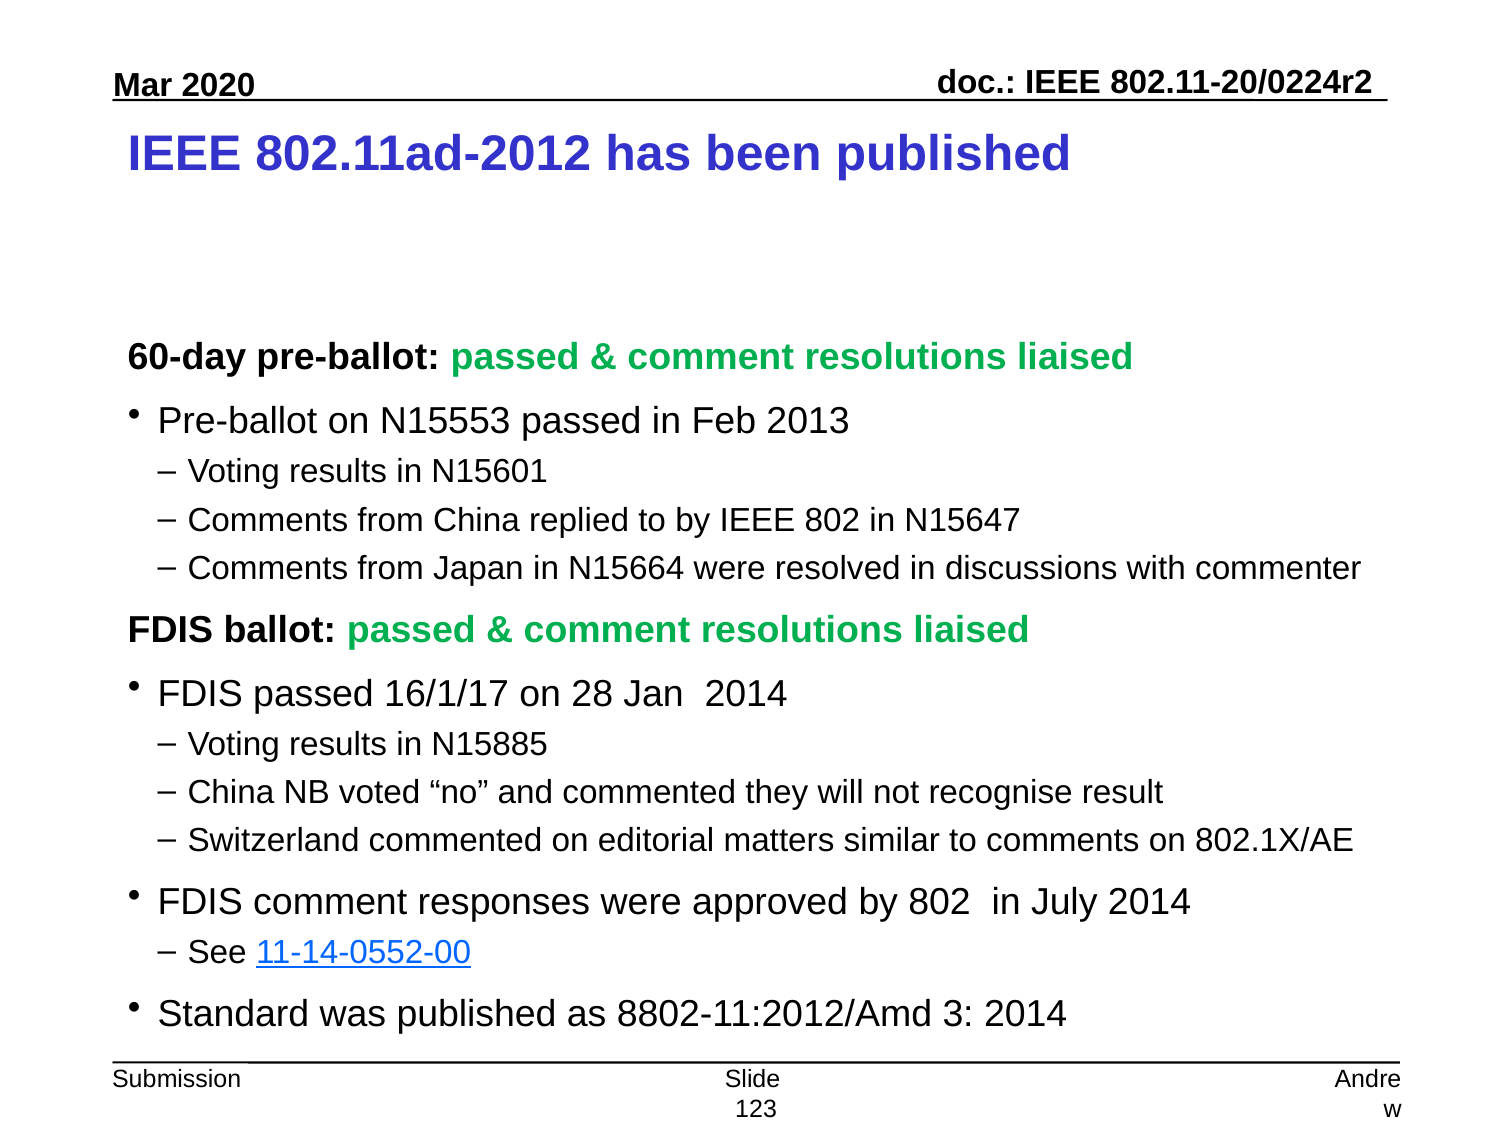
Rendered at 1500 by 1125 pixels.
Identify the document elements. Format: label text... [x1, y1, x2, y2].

footer Andrew Myles, Cisco [1320, 1061, 1402, 1093]
title IEEE 802.11ad-2012 has been published [112, 112, 1500, 288]
slide_number Slide 123 [709, 1061, 803, 1093]
list 60-day pre-ballot: passed & comment resolutions liaised Pre-ballot on N15553 passed in Feb 2013 Voting results in N15601 Comments from China replied to by IEEE 802 in N15647 Comments from Japan in N15664 were resolved in discussions with commenter FDIS ballot: passed & comment resolutions liaised FDIS passed 16/1/17 on 28 Jan 2014 Voting results in N15885 China NB voted “no” and commented they will not recognise result Switzerland commented on editorial matters similar to comments on 802.1X/AE FDIS comment responses were approved by 802 in July 2014 See 11-14-0552-00 Standard was published as 8802-11:2012/Amd 3: 2014 [112, 324, 1388, 1000]
